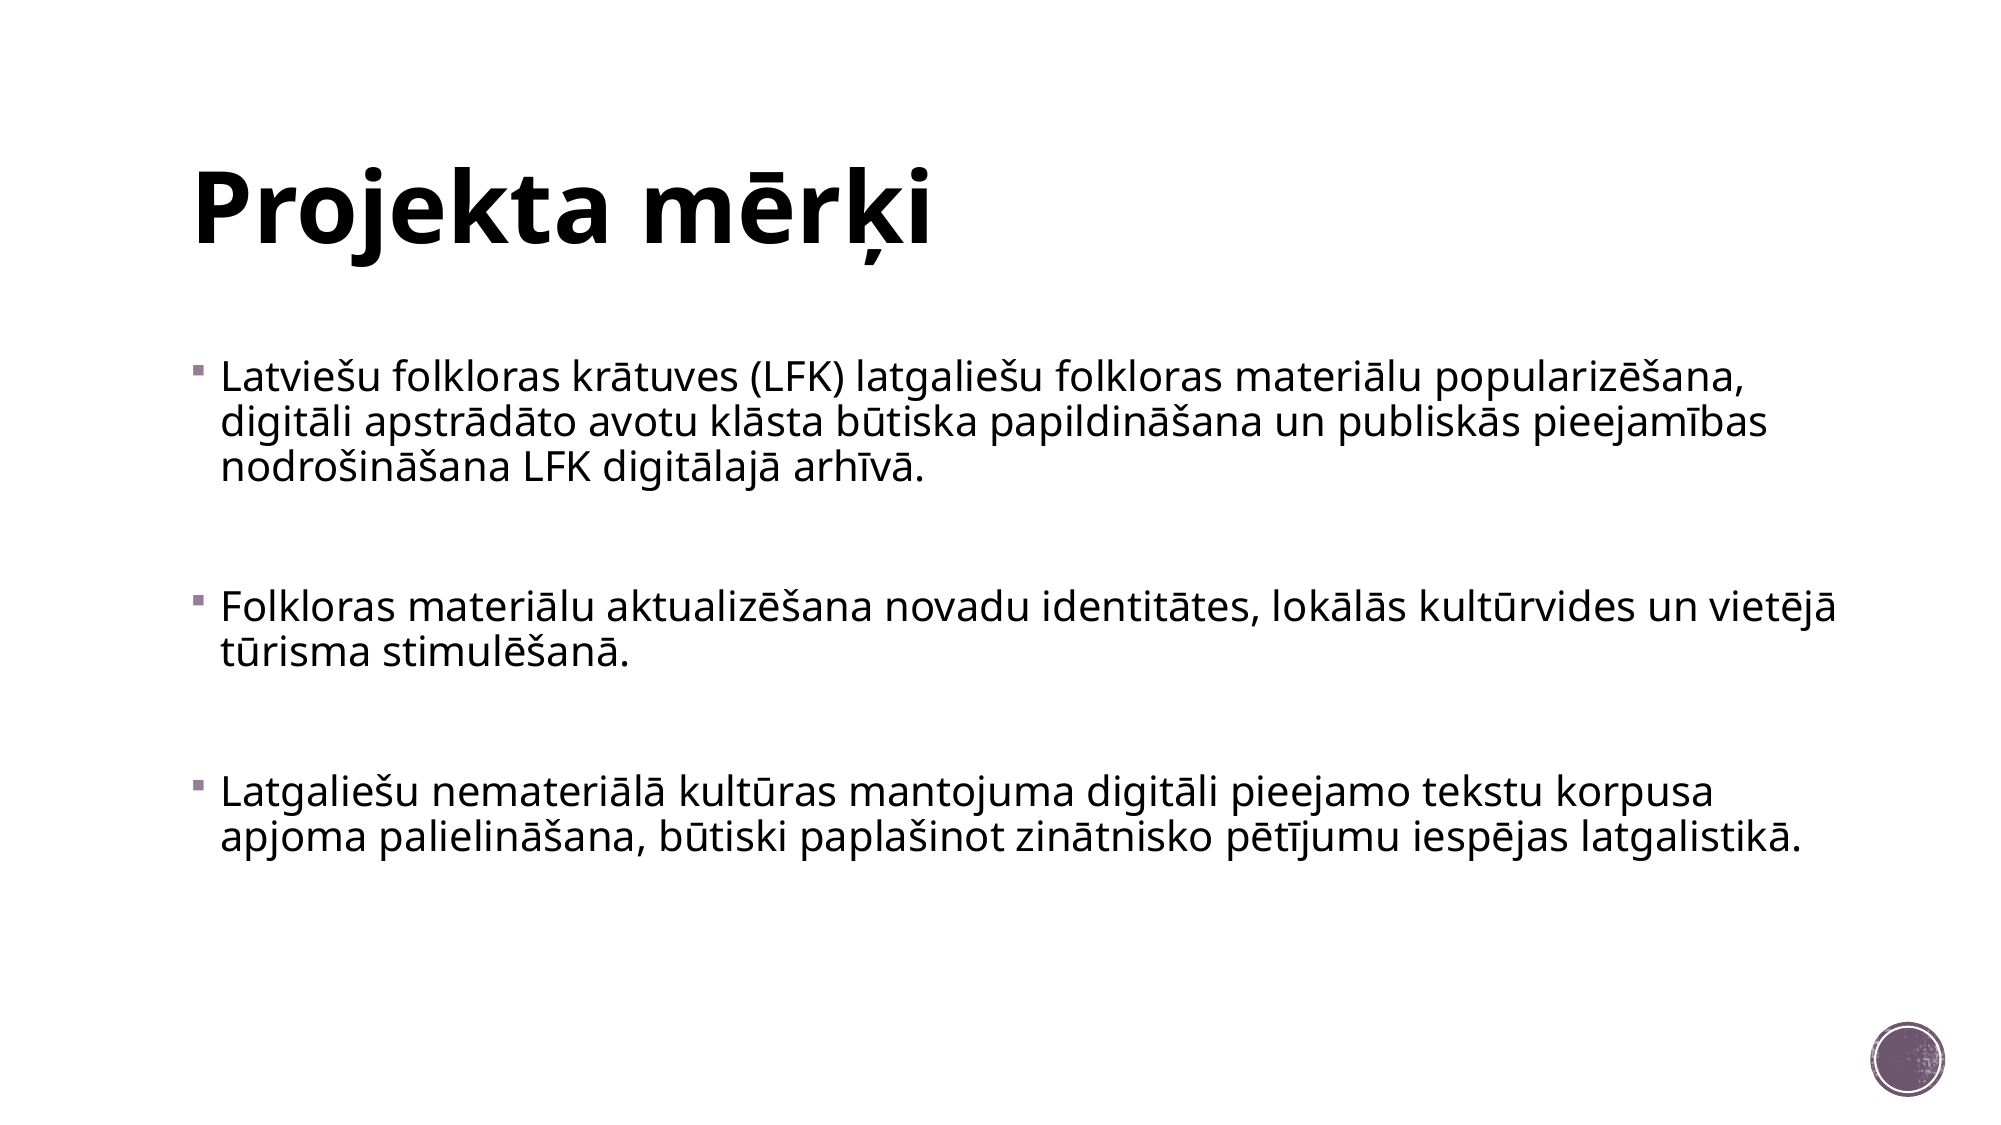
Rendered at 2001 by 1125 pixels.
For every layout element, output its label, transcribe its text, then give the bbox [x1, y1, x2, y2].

list Latviešu folkloras krātuves (LFK) latgaliešu folkloras materiālu popularizēšana, digitāli apstrādāto avotu klāsta būtiska papildināšana un publiskās pieejamības nodrošināšana LFK digitālajā arhīvā. Folkloras materiālu aktualizēšana novadu identitātes, lokālās kultūrvides un vietējā tūrisma stimulēšanā. Latgaliešu nemateriālā kultūras mantojuma digitāli pieejamo tekstu korpusa apjoma palielināšana, būtiski paplašinot zinātnisko pētījumu iespējas latgalistikā. [175, 348, 1855, 1013]
title Projekta mērķi [175, 79, 1826, 344]
